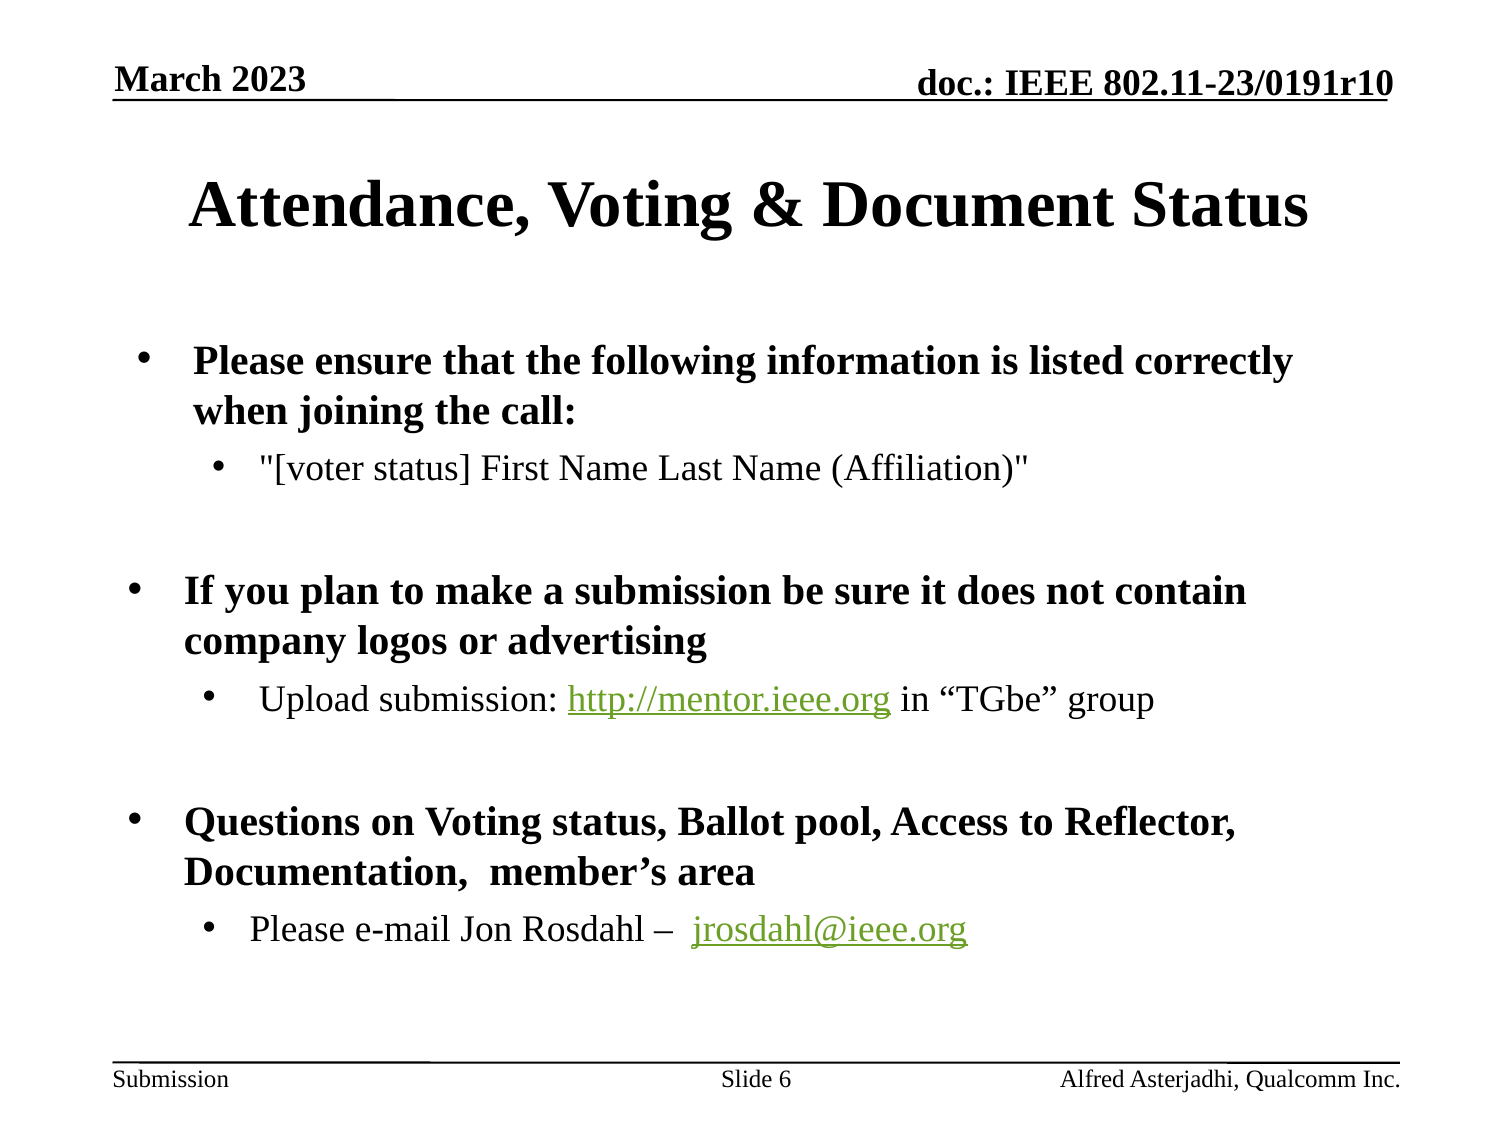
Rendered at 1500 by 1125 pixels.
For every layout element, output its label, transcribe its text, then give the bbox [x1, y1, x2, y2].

list Please ensure that the following information is listed correctly when joining the call: "[voter status] First Name Last Name (Affiliation)" If you plan to make a submission be sure it does not contain company logos or advertising Upload submission: http://mentor.ieee.org in “TGbe” group Questions on Voting status, Ballot pool, Access to Reflector, Documentation, member’s area Please e-mail Jon Rosdahl – jrosdahl@ieee.org [112, 324, 1388, 1038]
title Attendance, Voting & Document Status [112, 112, 1388, 288]
footer Alfred Asterjadhi, Qualcomm Inc. [878, 1061, 1402, 1093]
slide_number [114, 54, 423, 100]
slide_number Slide 6 [712, 1061, 800, 1123]
